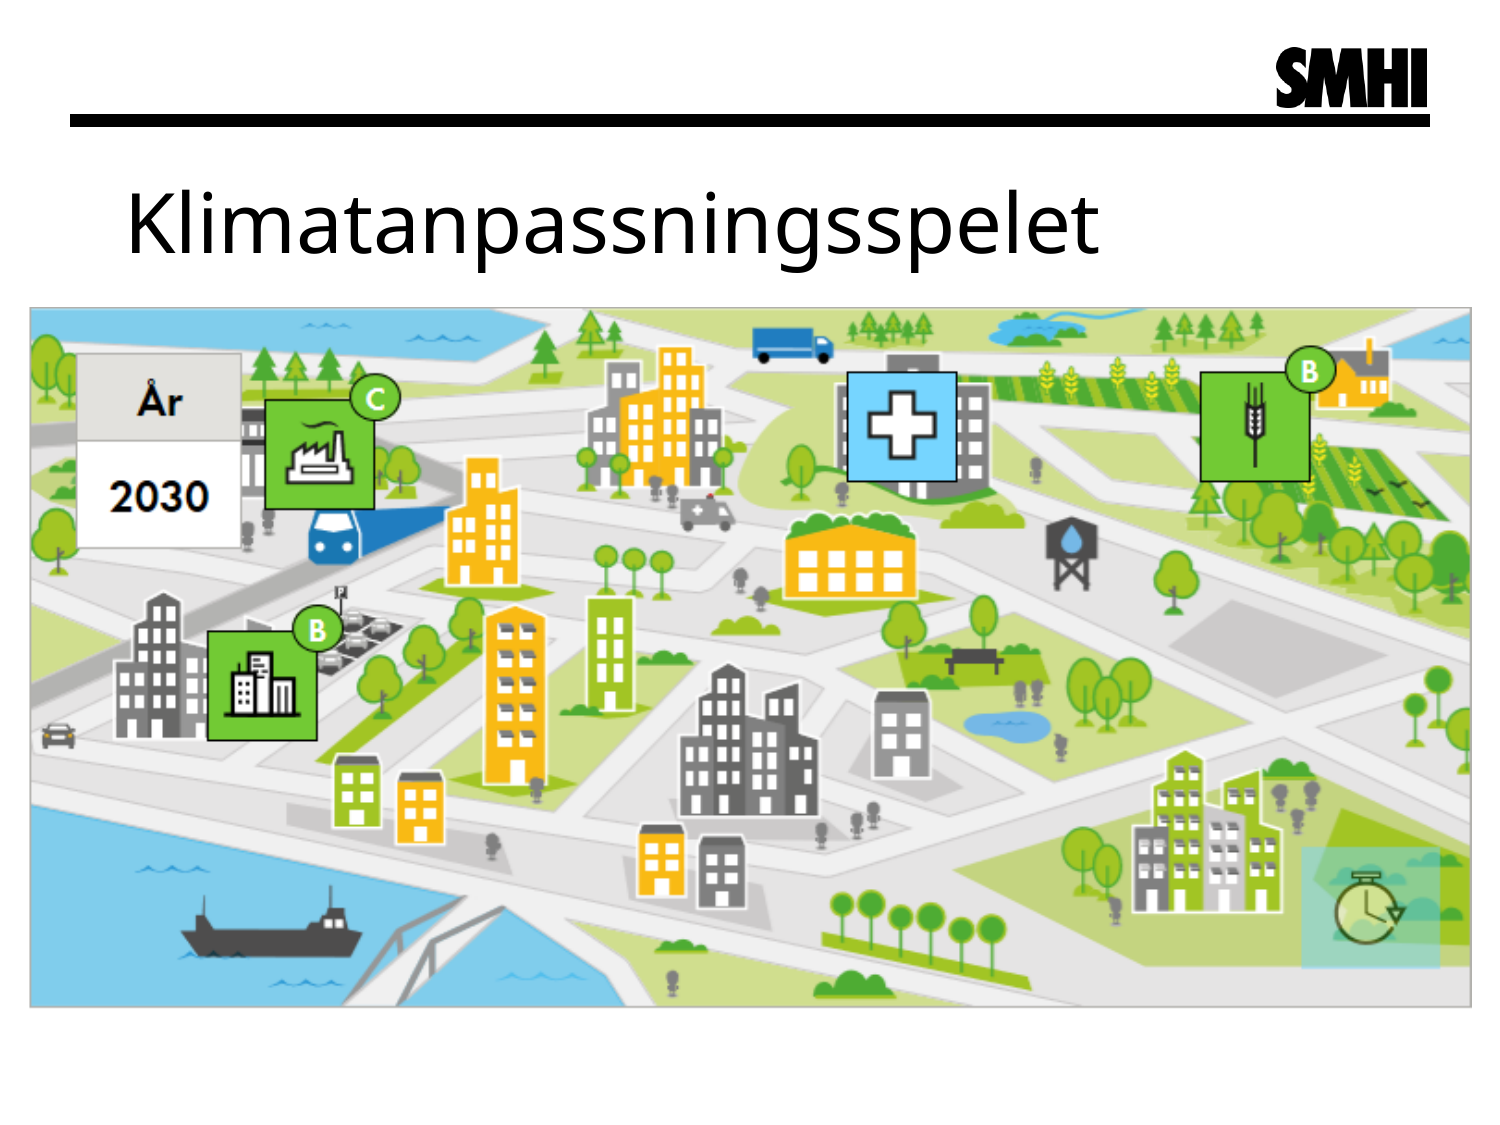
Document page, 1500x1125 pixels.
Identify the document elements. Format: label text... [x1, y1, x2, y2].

picture [27, 306, 1472, 1012]
picture [1276, 47, 1427, 108]
title Klimatanpassningsspelet [124, 135, 1377, 271]
